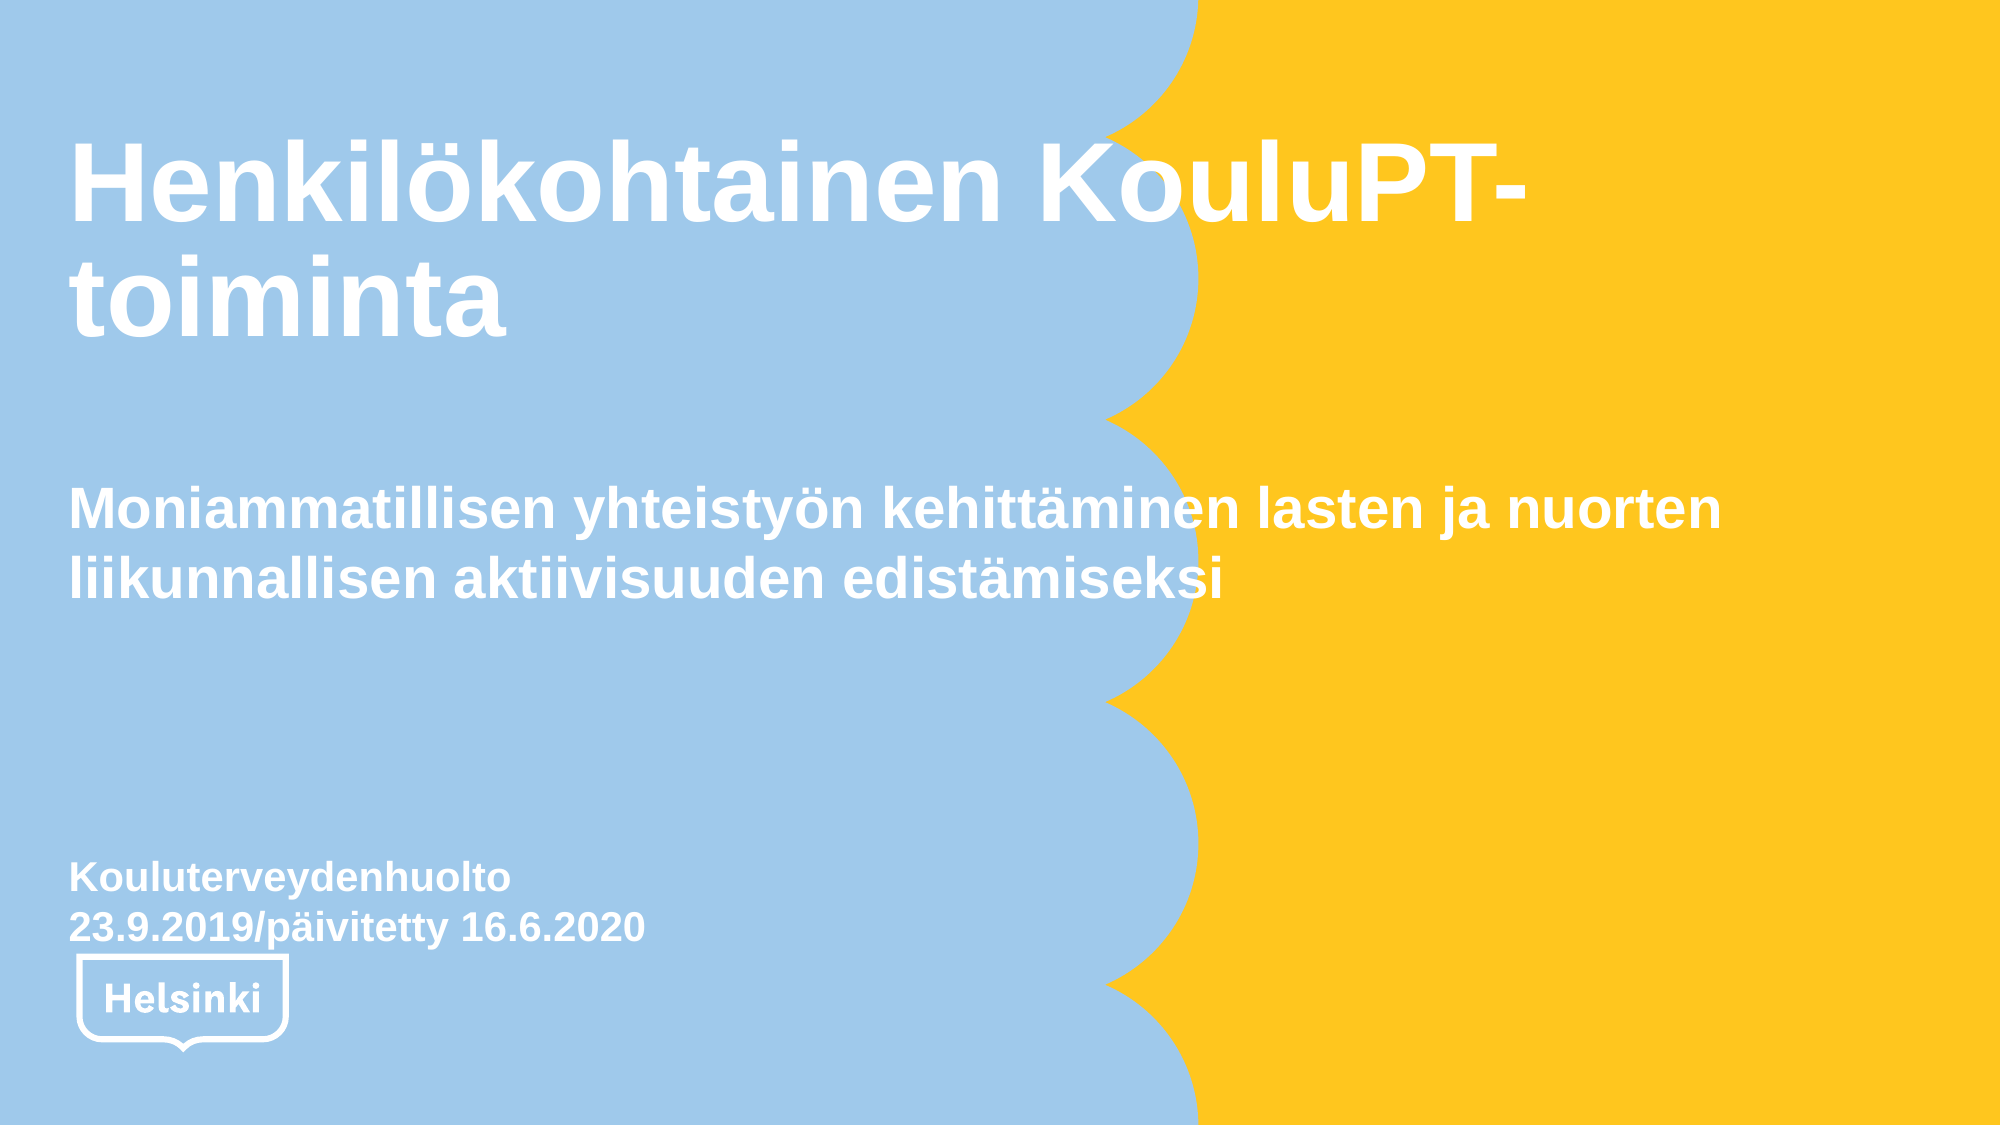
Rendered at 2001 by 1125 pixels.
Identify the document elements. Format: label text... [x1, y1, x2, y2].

list Moniammatillisen yhteistyön kehittäminen lasten ja nuorten liikunnallisen aktiivisuuden edistämiseksi Kouluterveydenhuolto 23.9.2019/päivitetty 16.6.2020 [68, 469, 1946, 781]
title Henkilökohtainen KouluPT- toiminta [68, 129, 1831, 469]
